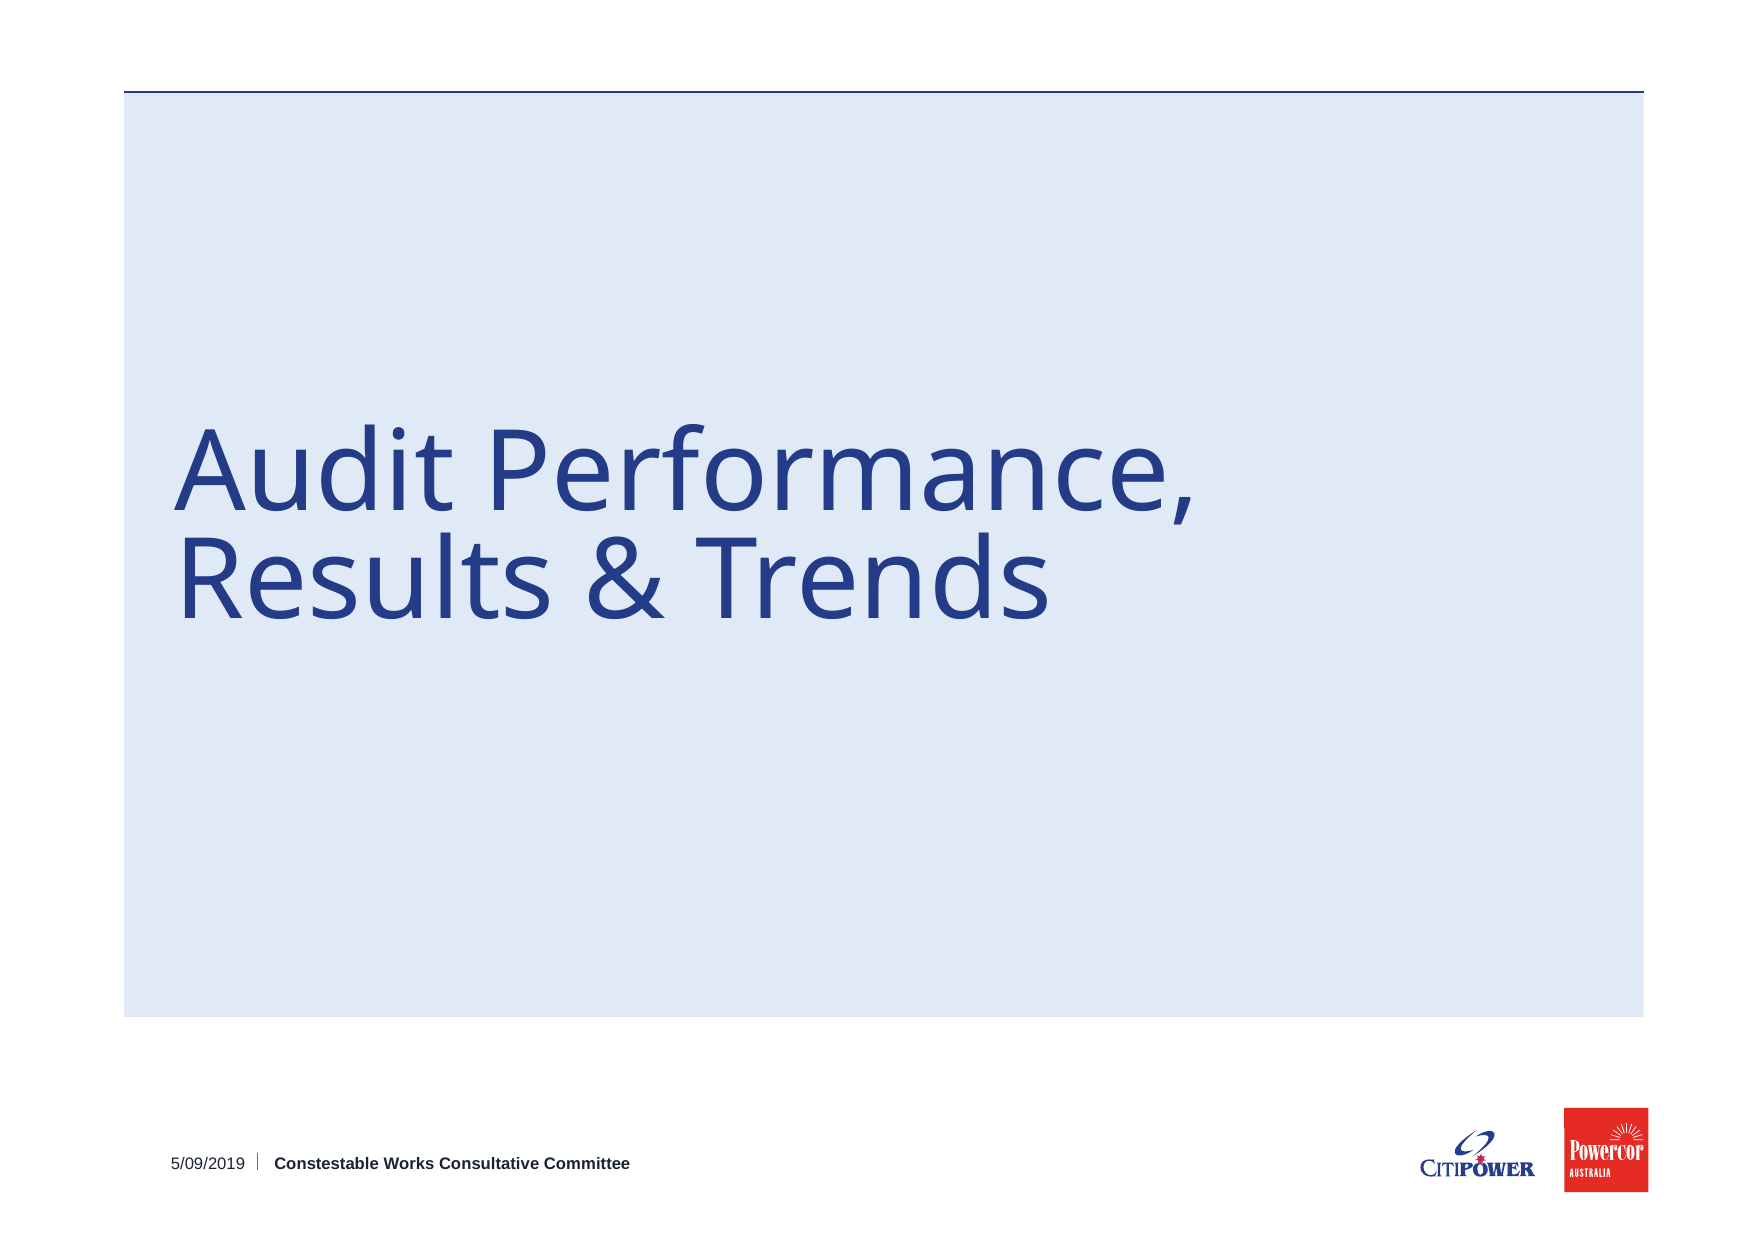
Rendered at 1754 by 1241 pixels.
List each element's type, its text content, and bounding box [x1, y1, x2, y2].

footer Constestable Works Consultative Committee [274, 1140, 1242, 1185]
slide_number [155, 1140, 262, 1185]
title Audit Performance, Results & Trends [159, 342, 1505, 722]
